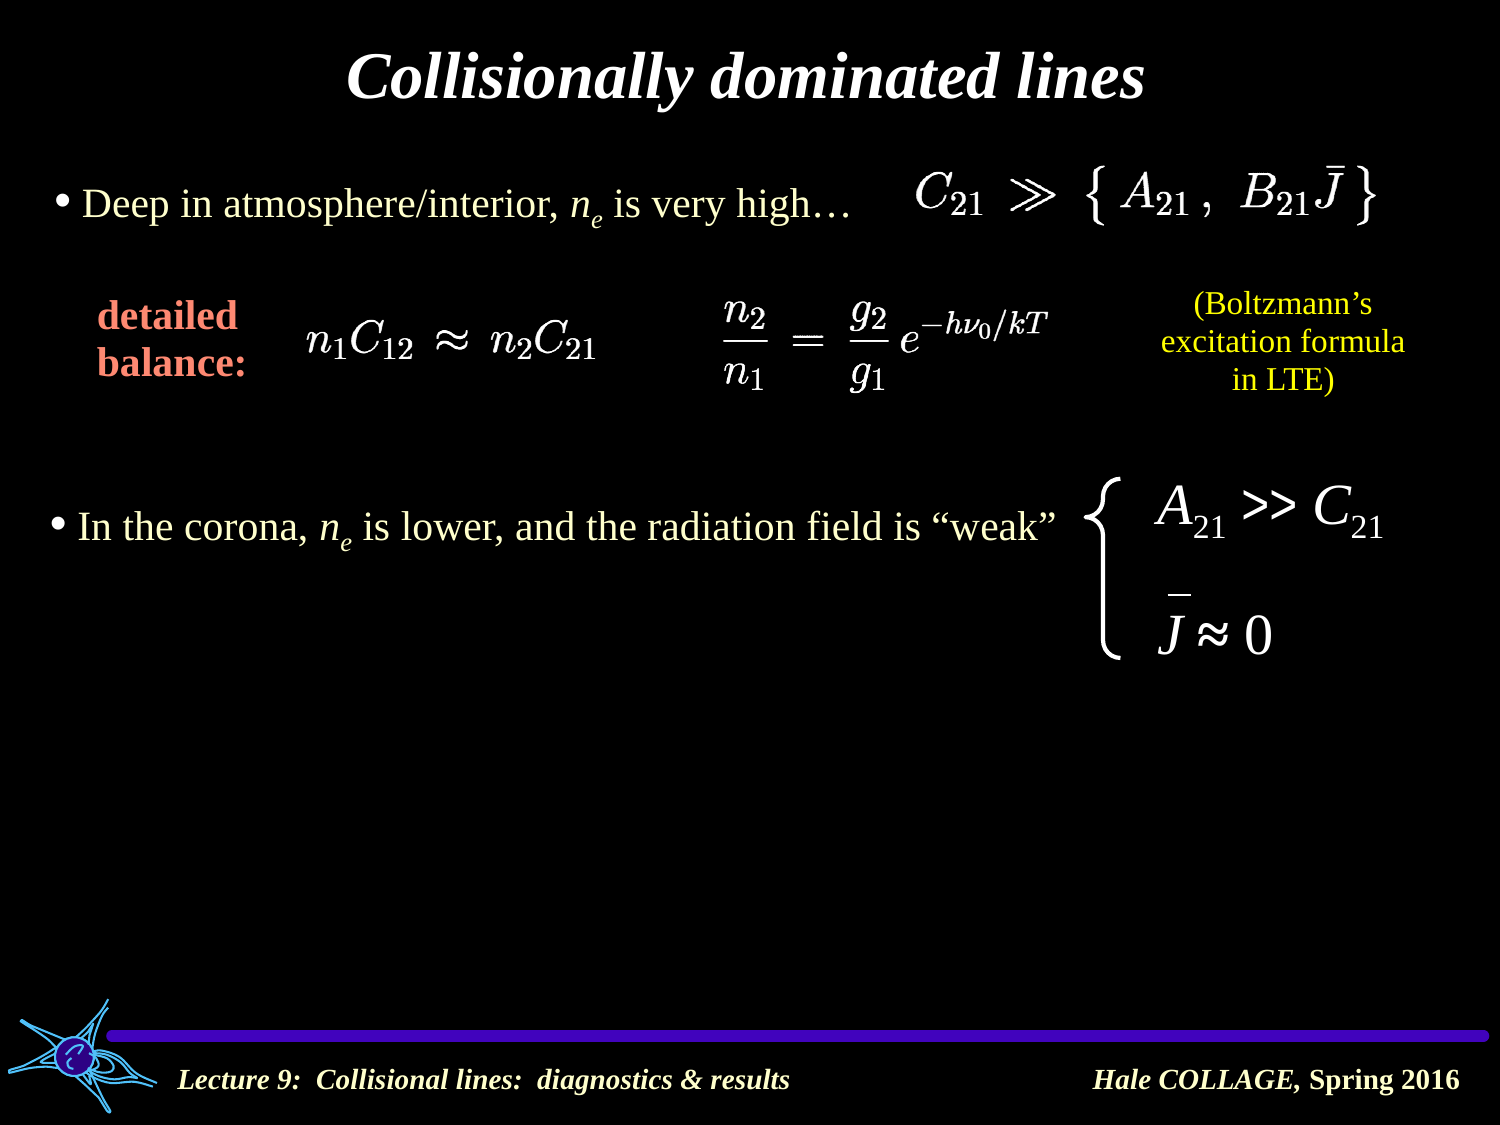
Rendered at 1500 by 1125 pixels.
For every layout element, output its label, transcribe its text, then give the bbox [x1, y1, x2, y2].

picture [279, 281, 1086, 417]
text_box Deep in atmosphere/interior, ne is very high… [39, 163, 868, 238]
text_box detailed balance: [82, 283, 276, 394]
text_box (Boltzmann’s excitation formula in LTE) [1134, 276, 1432, 406]
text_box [34, 458, 1423, 666]
picture [873, 129, 1412, 262]
text_box Collisionally dominated lines [18, 14, 1475, 130]
